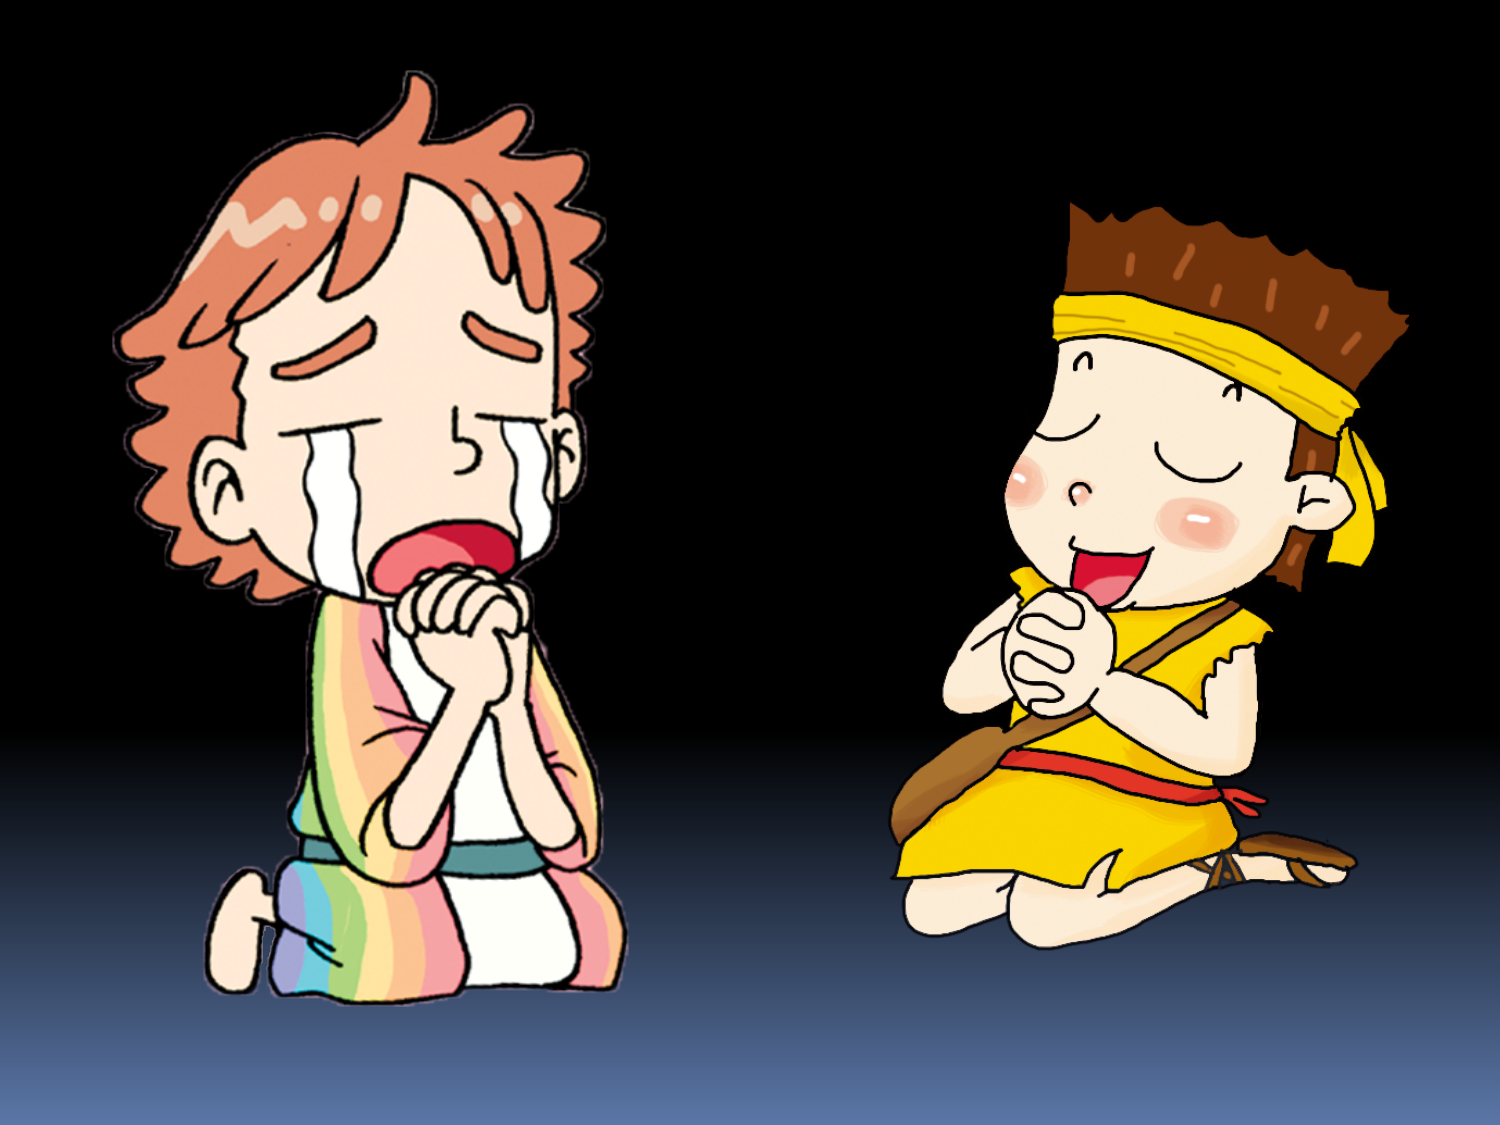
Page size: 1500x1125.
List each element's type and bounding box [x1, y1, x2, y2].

picture [111, 70, 629, 1007]
picture [886, 195, 1417, 953]
